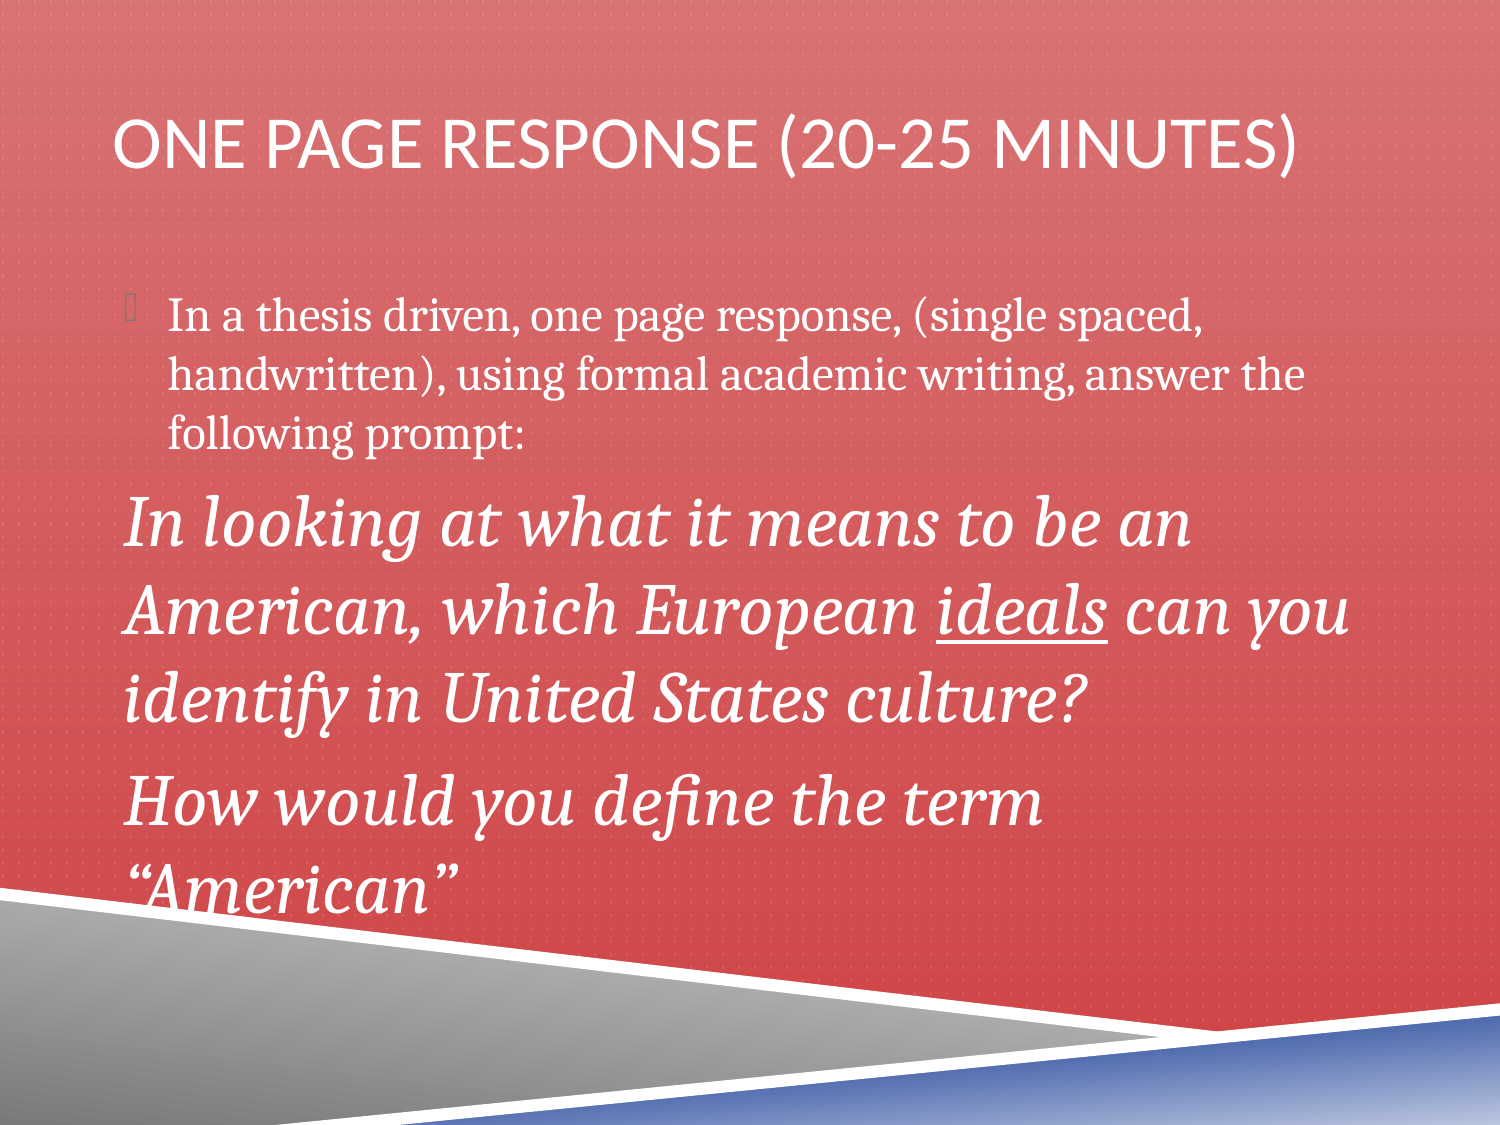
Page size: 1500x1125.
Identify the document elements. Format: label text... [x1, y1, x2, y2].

title One page response (20-25 minutes) [112, 45, 1388, 233]
list In a thesis driven, one page response, (single spaced, handwritten), using formal academic writing, answer the following prompt: In looking at what it means to be an American, which European ideals can you identify in United States culture? How would you define the term “American” [112, 275, 1388, 938]
